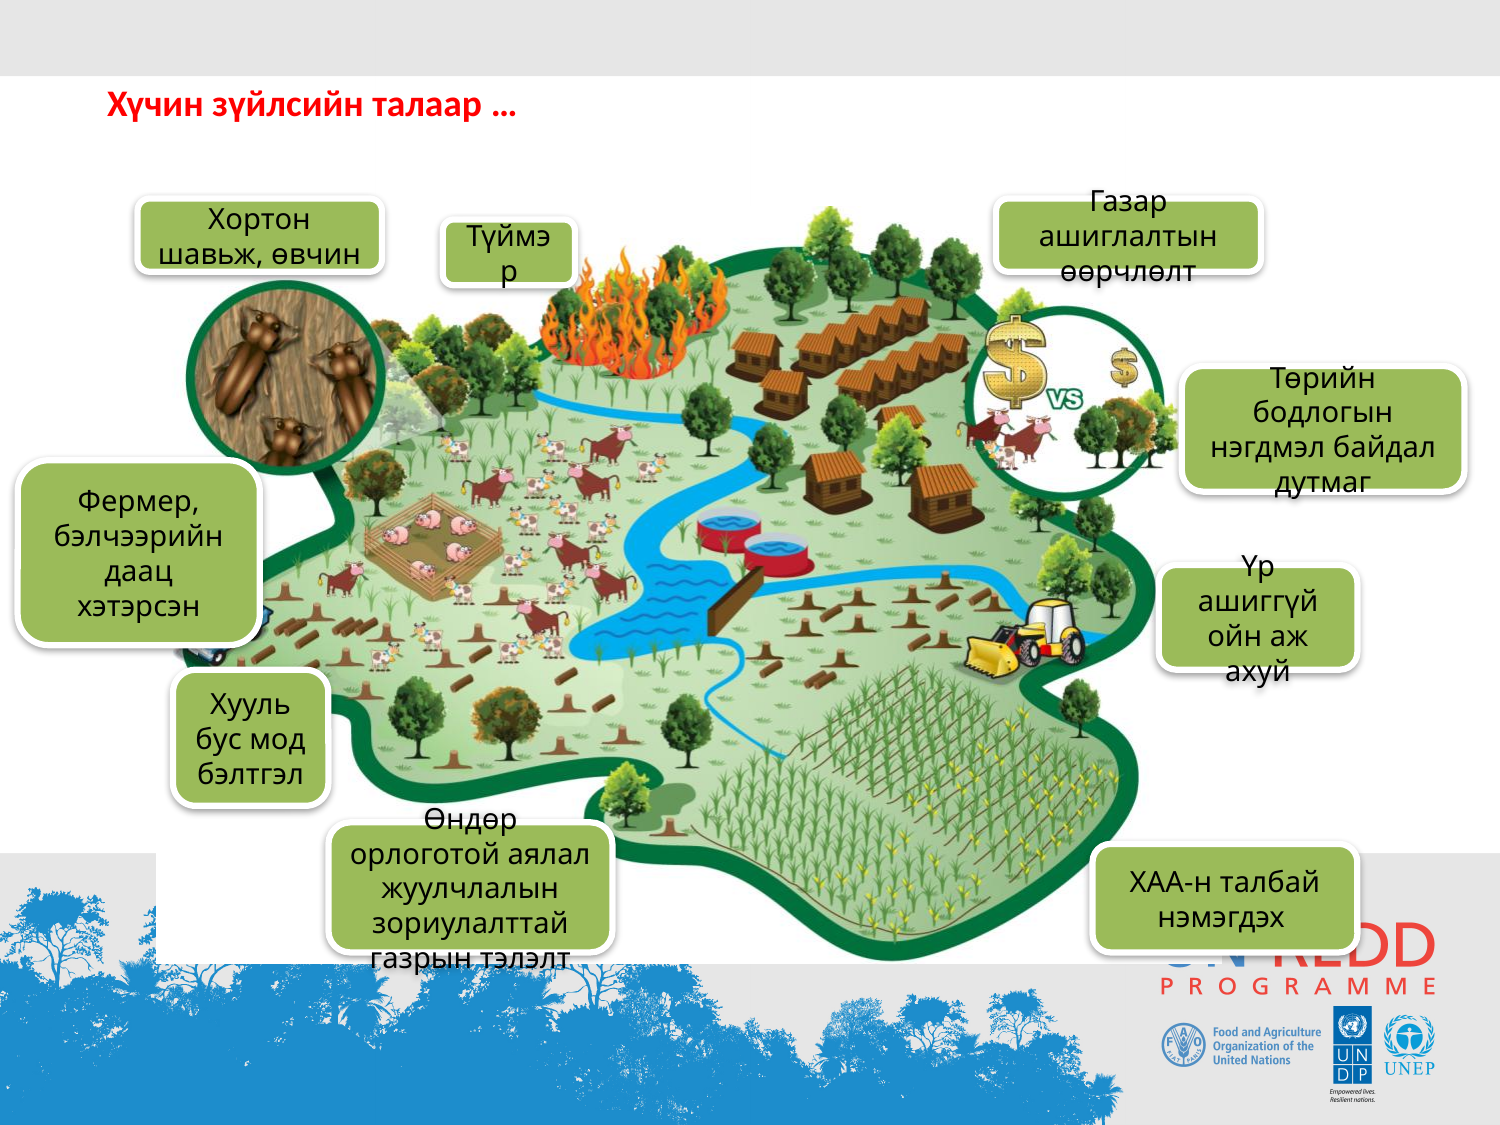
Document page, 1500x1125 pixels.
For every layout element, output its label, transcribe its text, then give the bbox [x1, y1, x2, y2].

picture [0, 0, 1500, 1125]
text_box Хүчин зүйлсийн талаар … [92, 71, 597, 132]
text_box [17, 198, 1465, 965]
